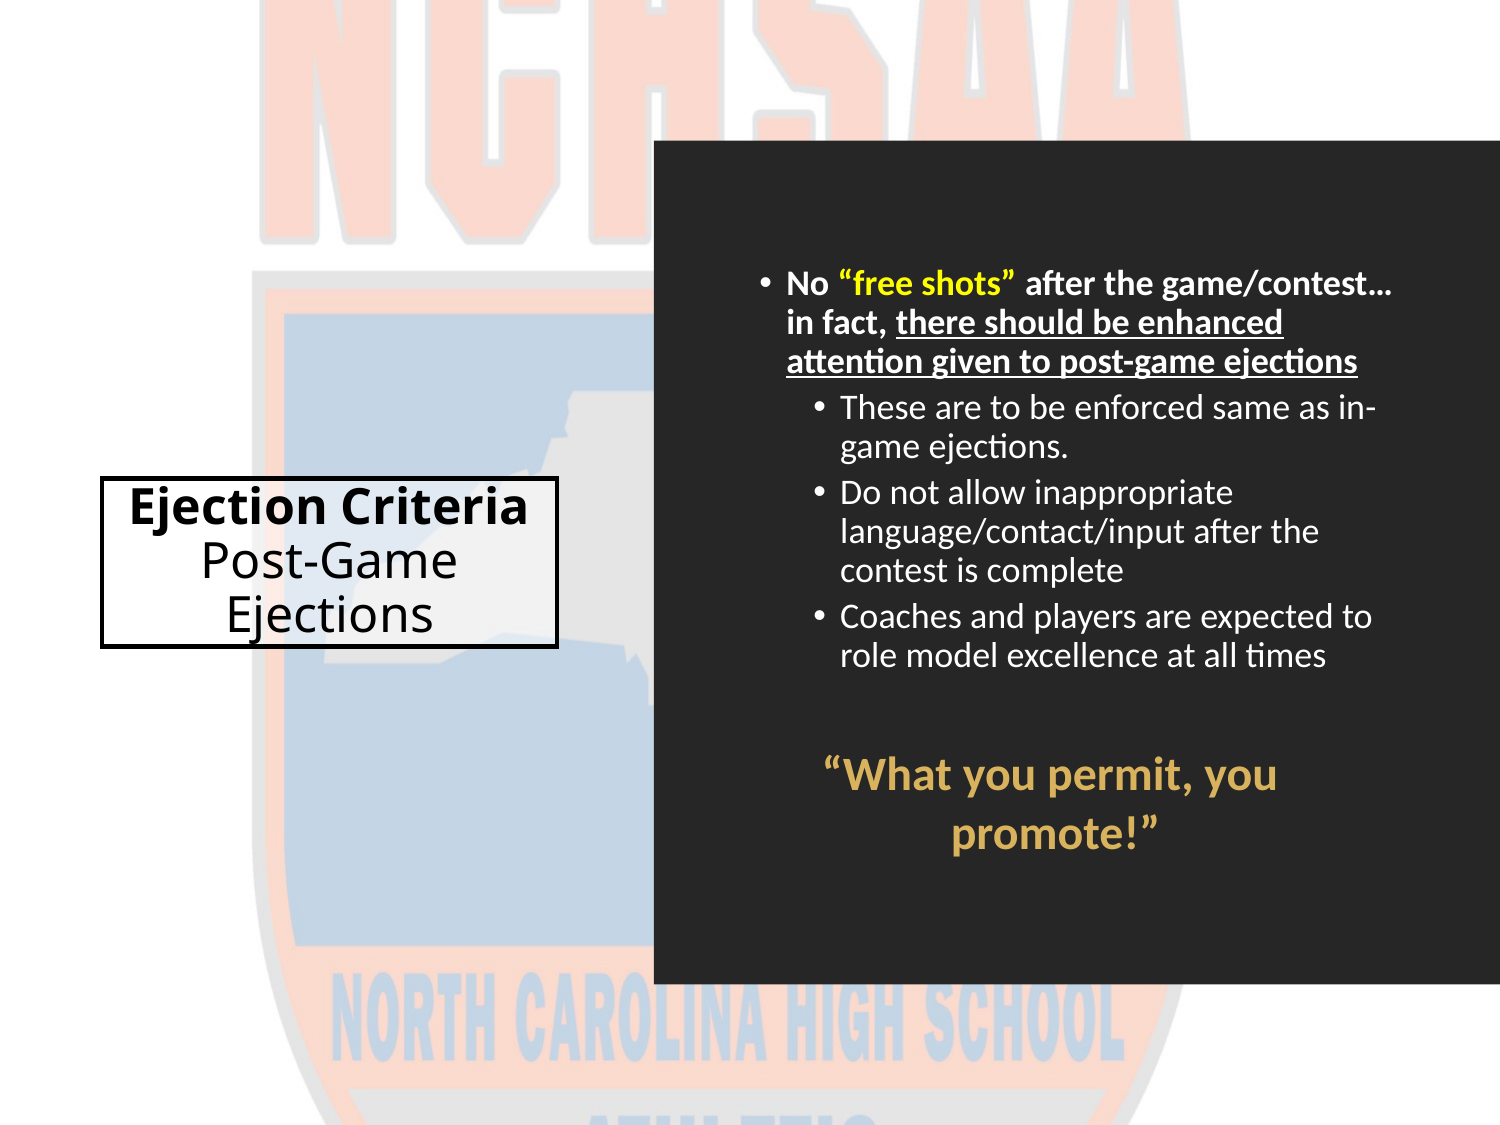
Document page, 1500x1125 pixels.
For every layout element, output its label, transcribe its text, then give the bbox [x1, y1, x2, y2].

title Ejection Criteria Post-Game Ejections [102, 478, 558, 647]
picture [0, 0, 1500, 1125]
text_box [653, 140, 1500, 985]
list No “free shots” after the game/contest…in fact, there should be enhanced attention given to post-game ejections These are to be enforced same as in-game ejections. Do not allow inappropriate language/contact/input after the contest is complete Coaches and players are expected to role model excellence at all times “What you permit, you promote!” [744, 239, 1410, 886]
